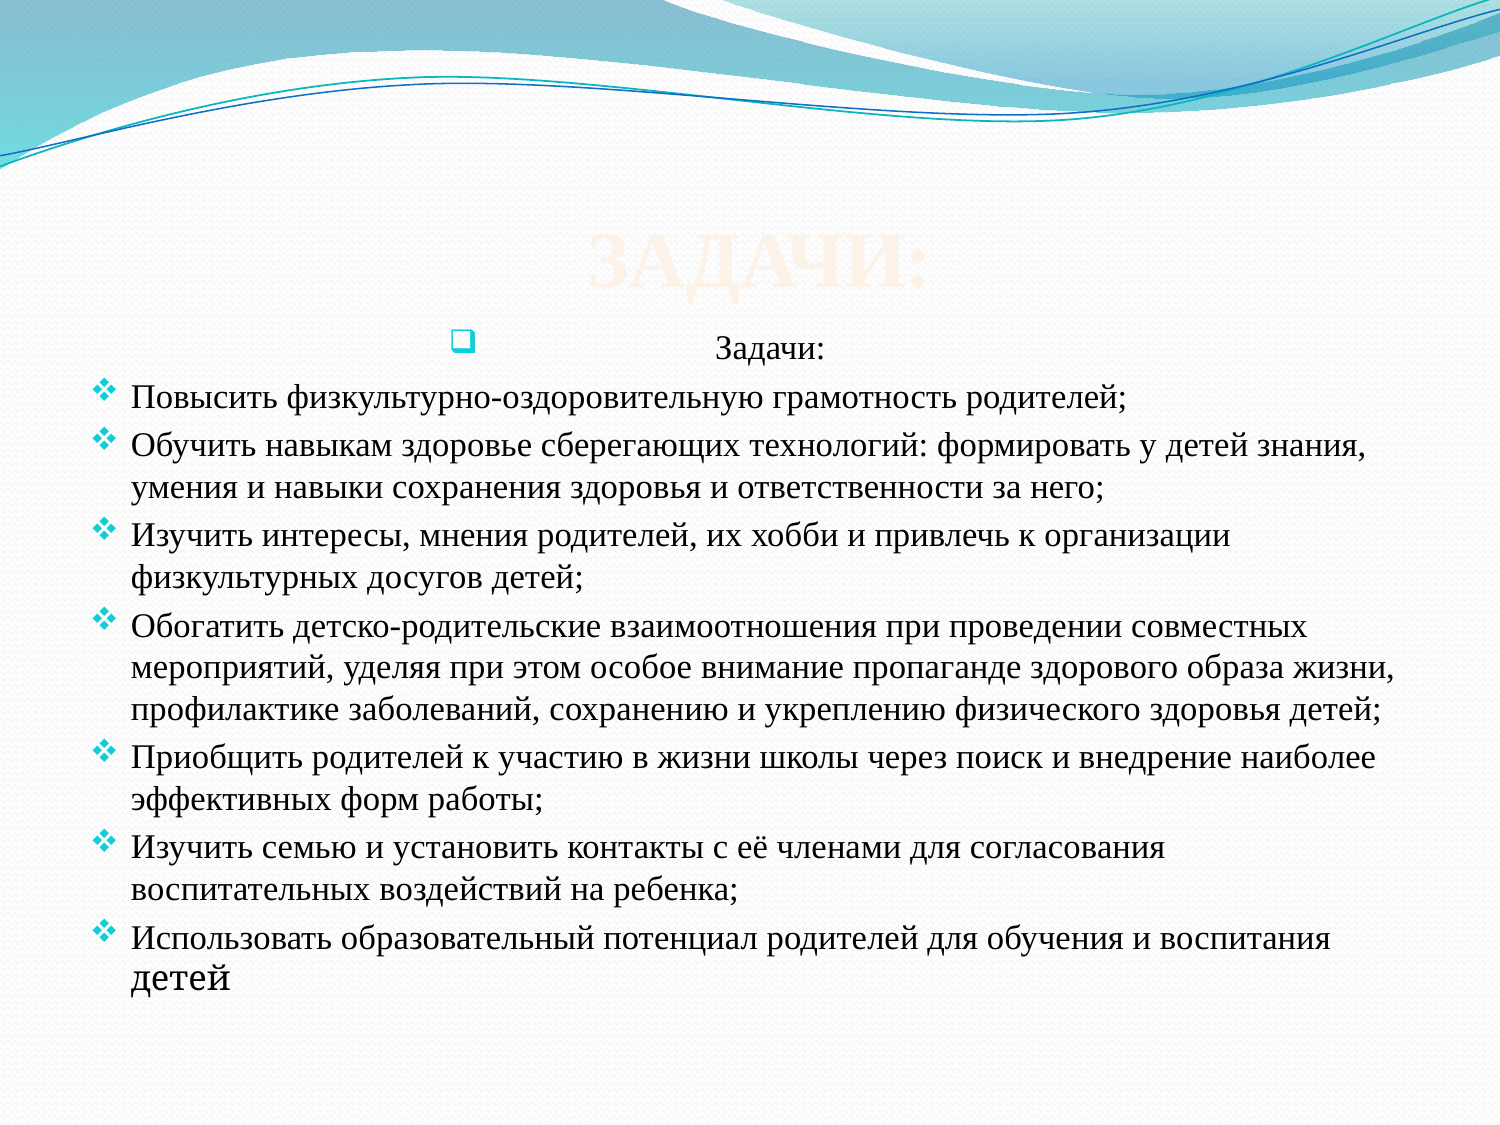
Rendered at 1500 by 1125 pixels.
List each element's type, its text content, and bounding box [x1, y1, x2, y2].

title ЗАДАЧИ: [75, 115, 1425, 303]
list Задачи: Повысить физкультурно-оздоровительную грамотность родителей; Обучить навыкам здоровье сберегающих технологий: формировать у детей знания, умения и навыки сохранения здоровья и ответственности за него; Изучить интересы, мнения родителей, их хобби и привлечь к организации физкультурных досугов детей; Обогатить детско-родительские взаимоотношения при проведении совместных мероприятий, уделяя при этом особое внимание пропаганде здорового образа жизни, профилактике заболеваний, сохранению и укреплению физического здоровья детей; Приобщить родителей к участию в жизни школы через поиск и внедрение наиболее эффективных форм работы; Изучить семью и установить контакты с её членами для согласования воспитательных воздействий на ребенка; Использовать образовательный потенциал родителей для обучения и воспитания детей [75, 317, 1425, 1038]
